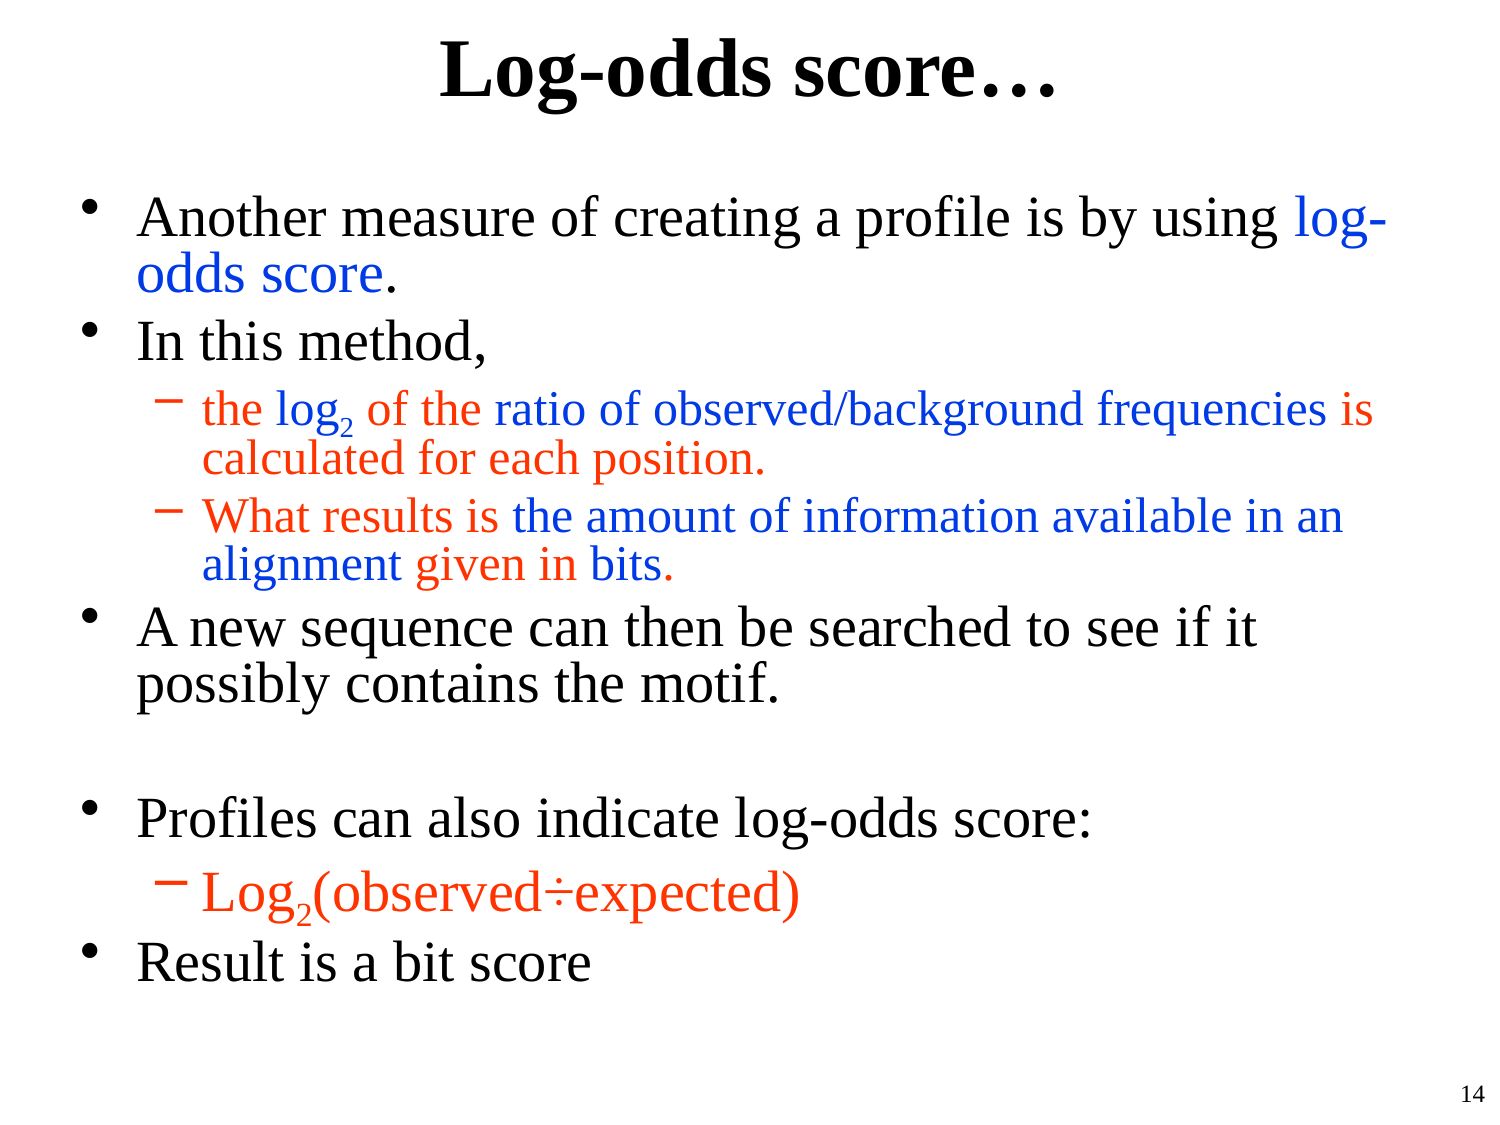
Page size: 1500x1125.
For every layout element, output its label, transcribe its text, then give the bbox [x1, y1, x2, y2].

slide_number 14 [1186, 1069, 1500, 1125]
list Another measure of creating a profile is by using log-odds score. In this method, the log2 of the ratio of observed/background frequencies is calculated for each position. What results is the amount of information available in an alignment given in bits. A new sequence can then be searched to see if it possibly contains the motif. Profiles can also indicate log-odds score: Log2(observed÷expected) Result is a bit score [64, 184, 1424, 1002]
title Log-odds score… [0, 0, 1500, 126]
